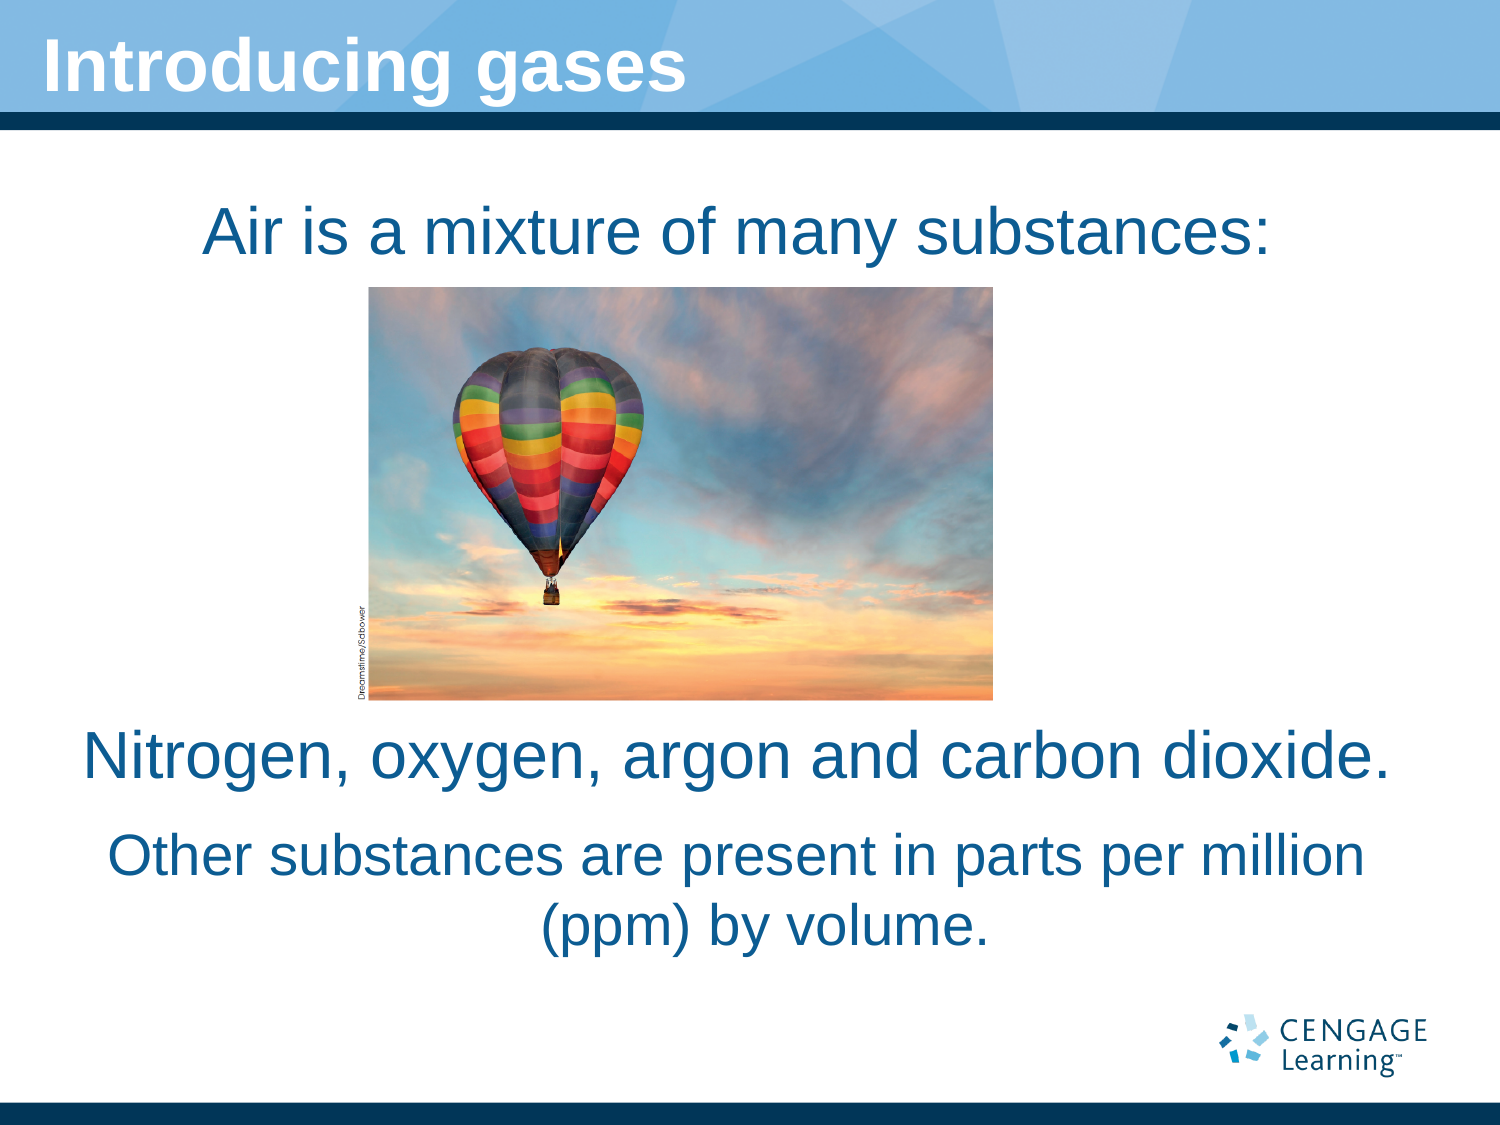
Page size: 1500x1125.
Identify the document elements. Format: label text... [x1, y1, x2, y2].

title Introducing gases [42, 24, 1393, 138]
picture [0, 0, 1500, 112]
list Air is a mixture of many substances: Nitrogen, oxygen, argon and carbon dioxide. Other substances are present in parts per million (ppm) by volume. [62, 187, 1413, 975]
picture [349, 274, 1007, 713]
picture [1195, 990, 1450, 1101]
